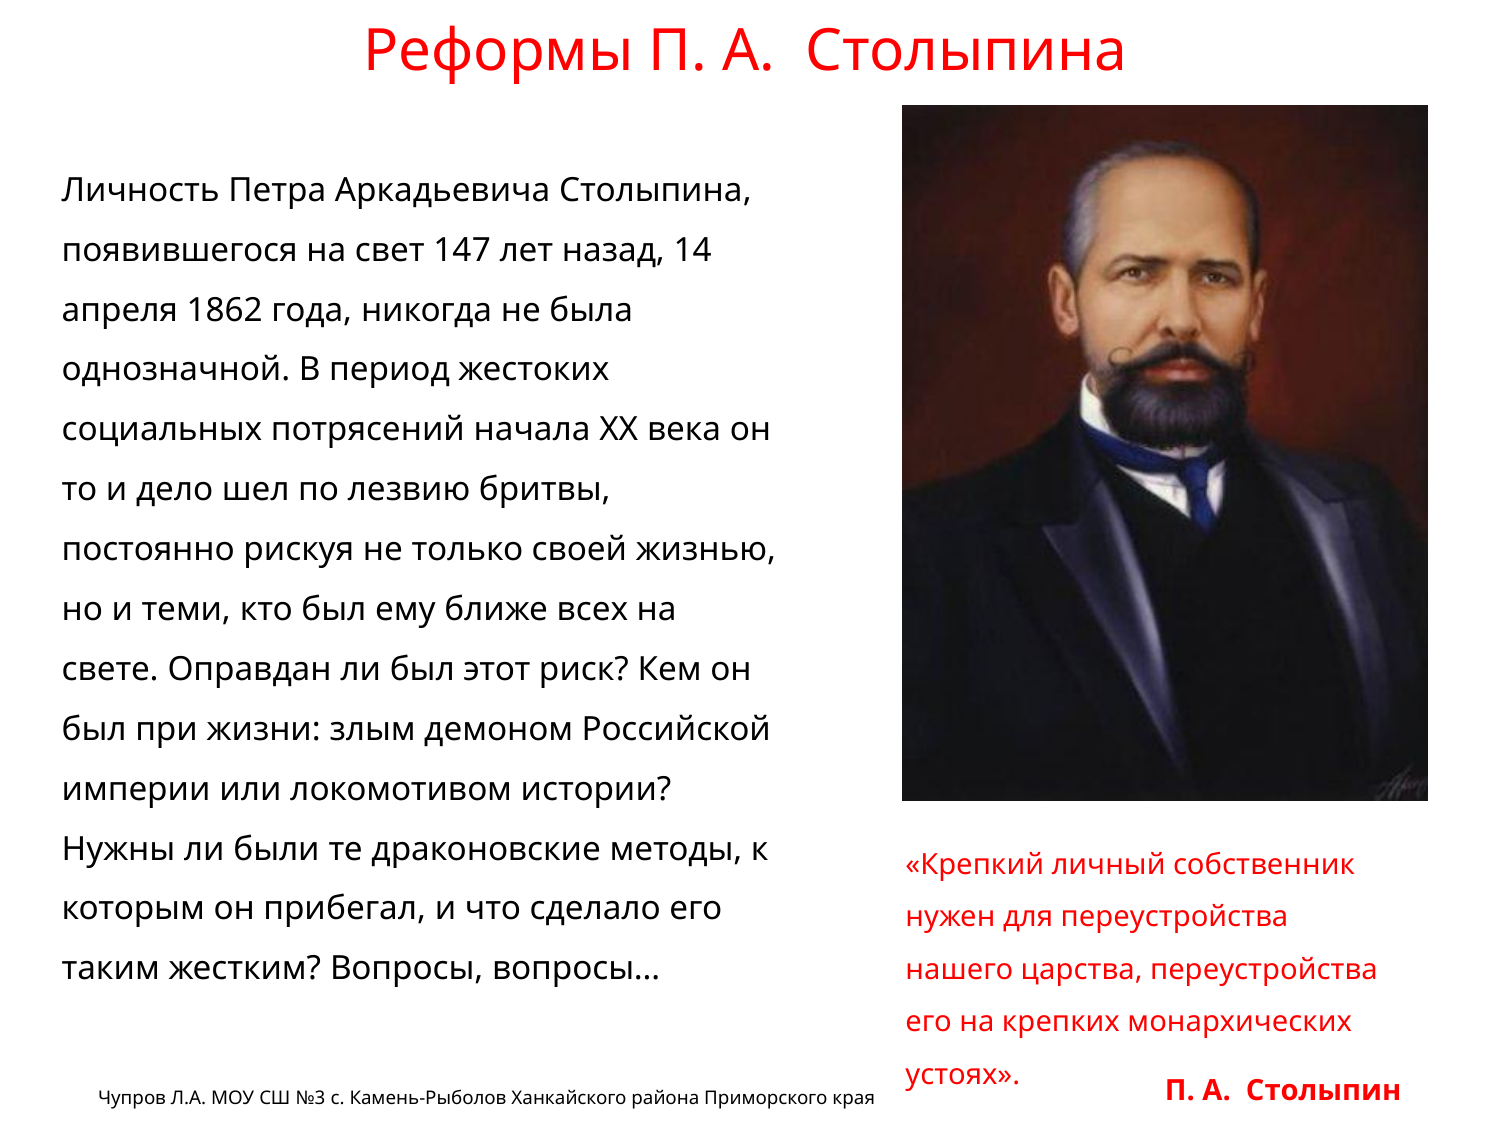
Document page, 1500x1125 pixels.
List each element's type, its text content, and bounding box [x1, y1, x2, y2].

text_box П. А. Столыпин [1066, 1064, 1500, 1115]
picture [902, 105, 1428, 801]
text_box «Крепкий личный собственник нужен для переустройства нашего царства, переустройства его на крепких монархических устоях». [890, 820, 1407, 1098]
text_box Чупров Л.А. МОУ СШ №3 с. Камень-Рыболов Ханкайского района Приморского края [0, 1078, 973, 1116]
text_box Личность Петра Аркадьевича Столыпина, появившегося на свет 147 лет назад, 14 апреля 1862 года, никогда не была однозначной. В период жестоких социальных потрясений начала ХХ века он то и дело шел по лезвию бритвы, постоянно рискуя не только своей жизнью, но и теми, кто был ему ближе всех на свете. Оправдан ли был этот риск? Кем он был при жизни: злым демоном Российской империи или локомотивом истории? Нужны ли были те драконовские методы, к которым он прибегал, и что сделало его таким жестким? Вопросы, вопросы… [46, 140, 797, 994]
title Реформы П. А. Столыпина [70, 0, 1421, 94]
